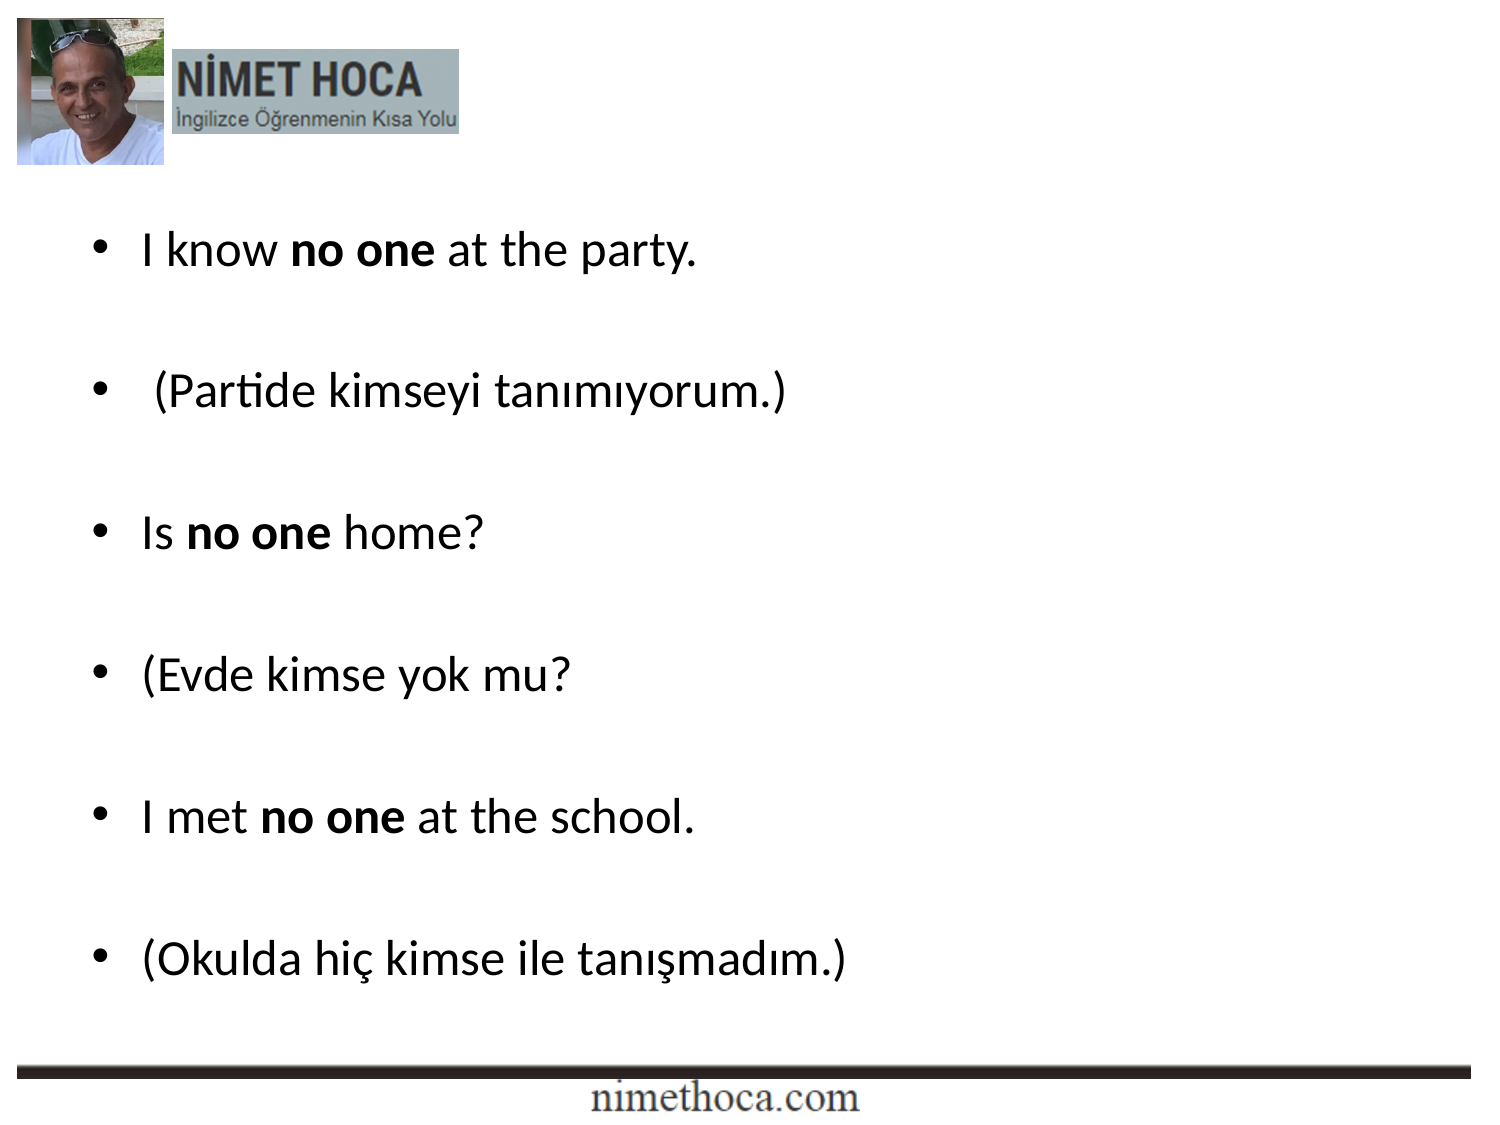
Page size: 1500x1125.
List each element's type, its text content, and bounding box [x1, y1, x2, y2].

picture [17, 18, 164, 165]
picture [172, 49, 459, 134]
list I know no one at the party. (Partide kimseyi tanımıyorum.) Is no one home? (Evde kimse yok mu? I met no one at the school. (Okulda hiç kimse ile tanışmadım.) [76, 208, 1327, 996]
